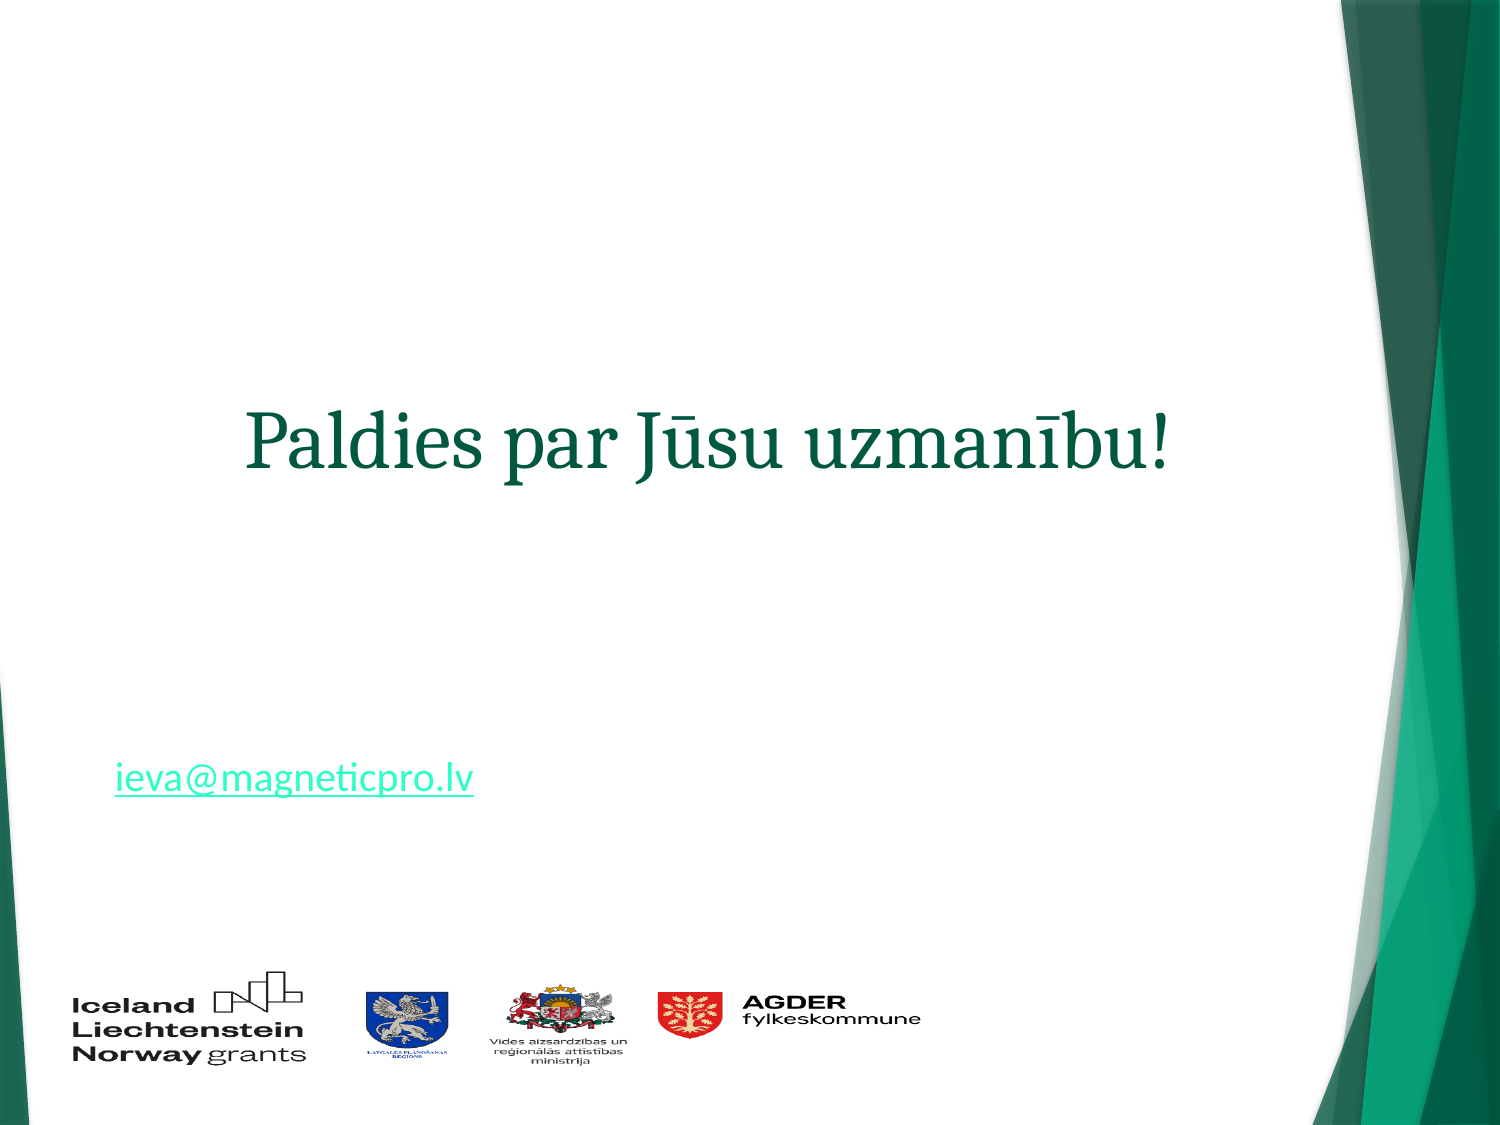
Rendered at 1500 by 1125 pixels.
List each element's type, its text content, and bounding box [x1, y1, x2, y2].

list ieva@magneticpro.lv [99, 742, 1142, 884]
title Paldies par Jūsu uzmanību! [229, 232, 1271, 693]
picture [41, 937, 950, 1105]
